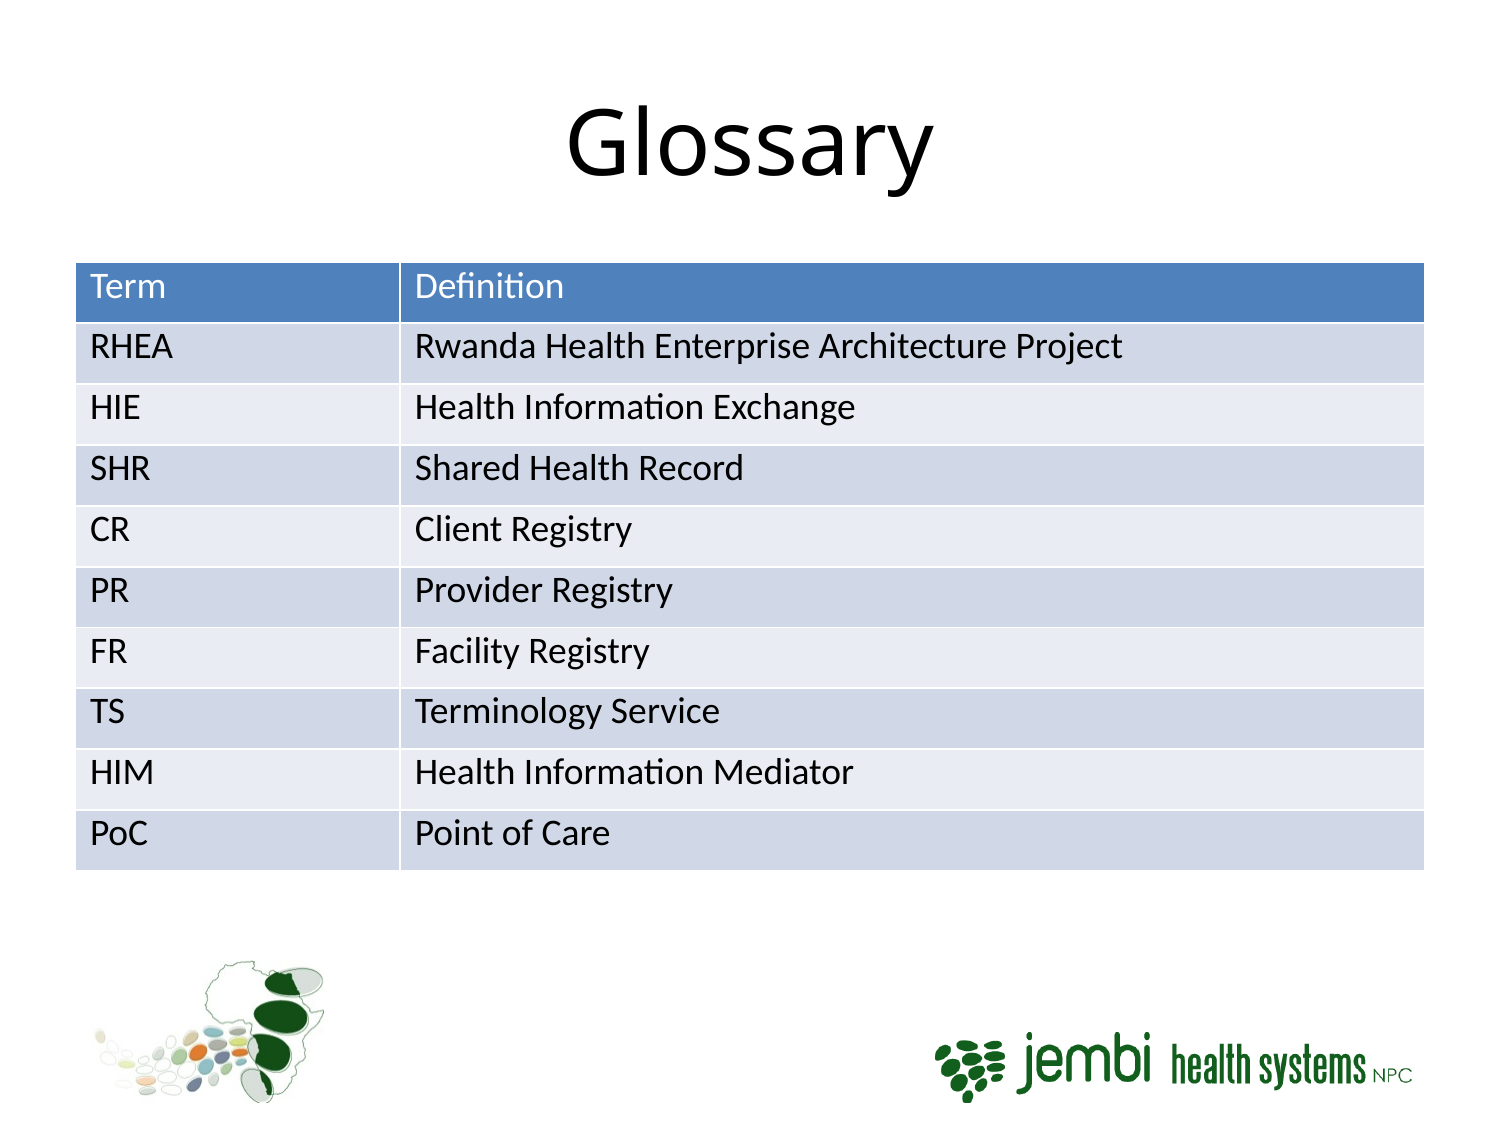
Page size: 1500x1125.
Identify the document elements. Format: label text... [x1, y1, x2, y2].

table_cell Point of Care [401, 811, 1424, 870]
table_cell PR [76, 568, 399, 627]
table_cell HIM [76, 750, 399, 809]
table_cell Health Information Exchange [401, 385, 1424, 444]
table_cell RHEA [76, 324, 399, 383]
table_cell TS [76, 689, 399, 748]
table_cell SHR [76, 446, 399, 505]
table_cell CR [76, 507, 399, 566]
picture [933, 1031, 1425, 1103]
table_header Definition [401, 263, 1424, 322]
table_cell HIE [76, 385, 399, 444]
table_cell FR [76, 628, 399, 687]
table_cell Terminology Service [401, 689, 1424, 748]
picture [75, 960, 324, 1103]
table_cell Facility Registry [401, 628, 1424, 687]
table_header Term [76, 263, 399, 322]
table_cell Provider Registry [401, 568, 1424, 627]
table_cell Shared Health Record [401, 446, 1424, 505]
table_cell PoC [76, 811, 399, 870]
table_cell Rwanda Health Enterprise Architecture Project [401, 324, 1424, 383]
title Glossary [75, 45, 1425, 233]
table_cell Client Registry [401, 507, 1424, 566]
table_cell Health Information Mediator [401, 750, 1424, 809]
